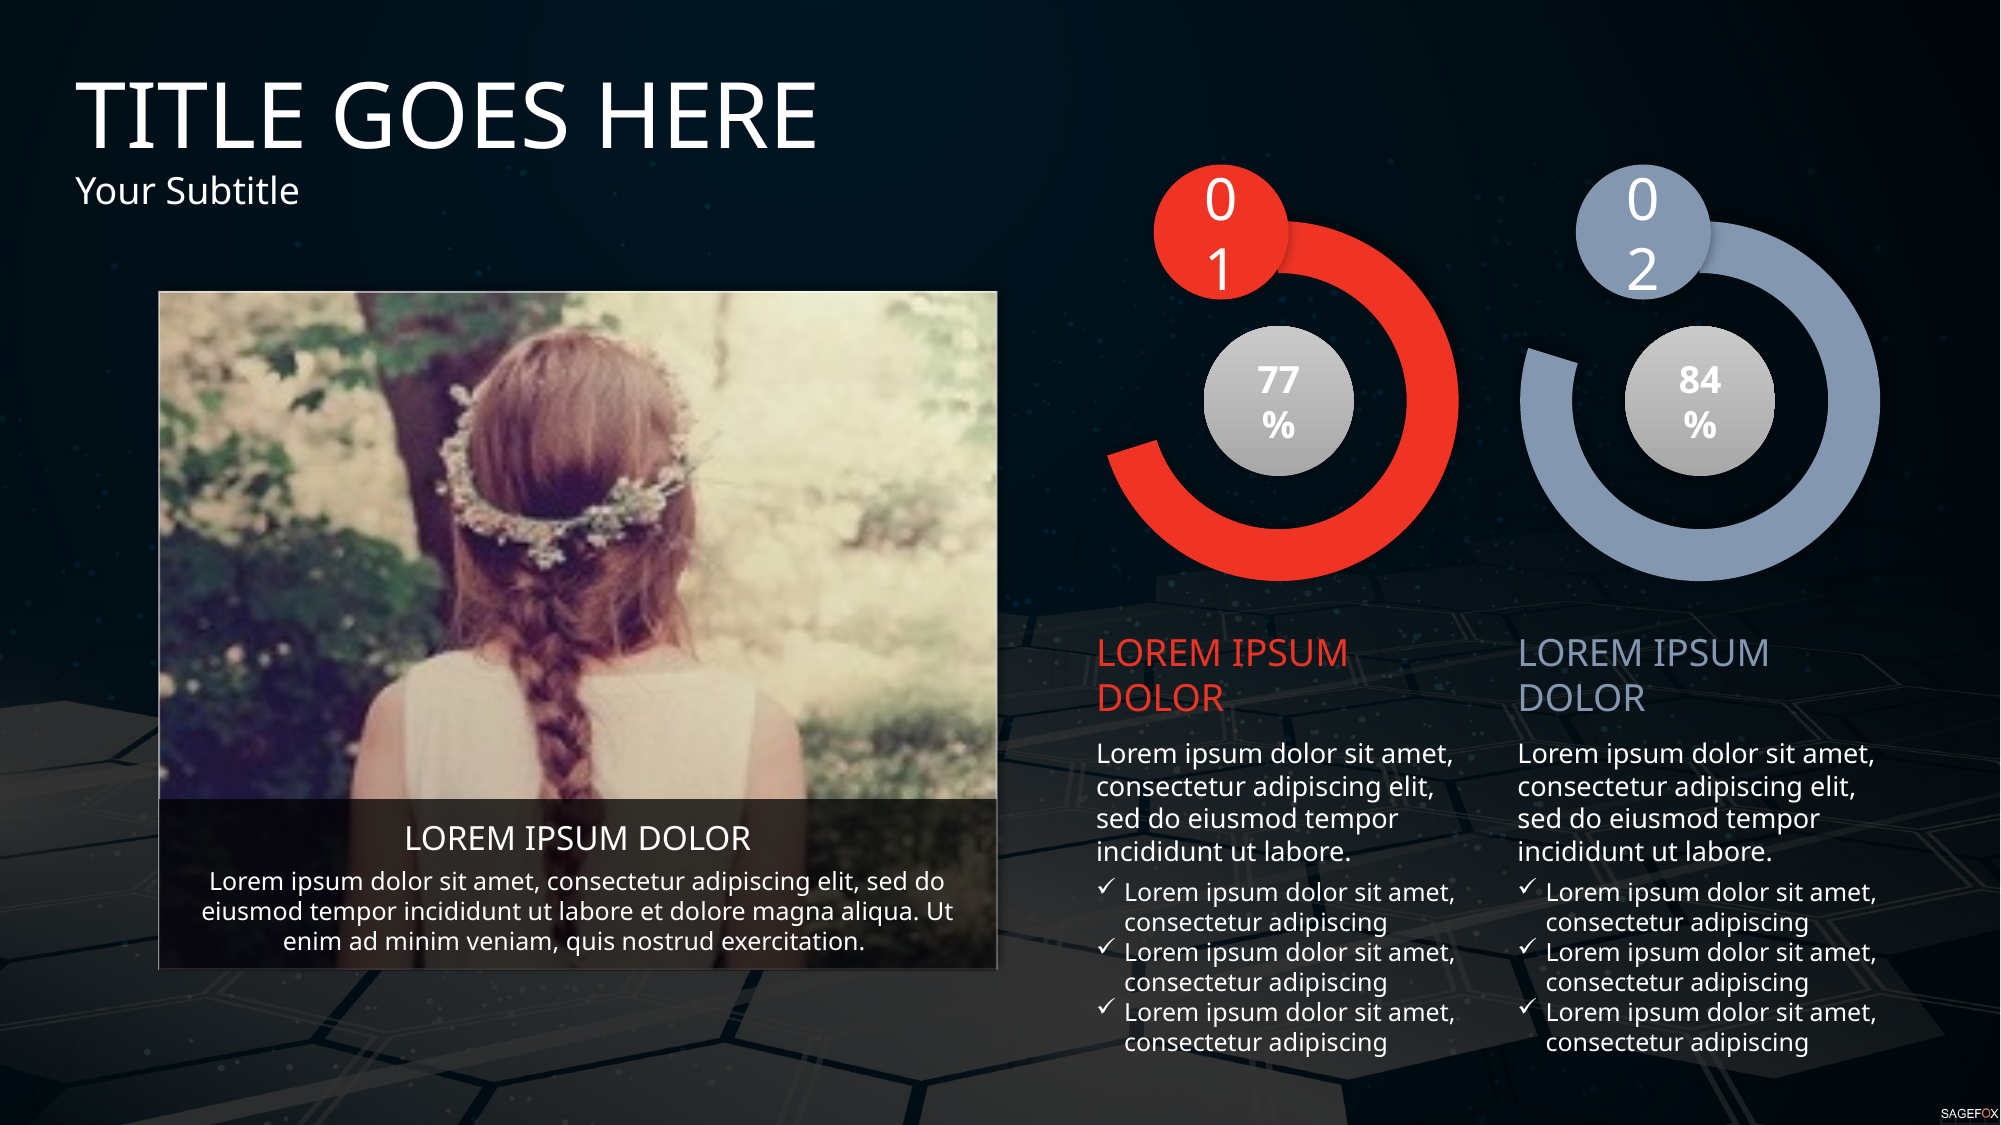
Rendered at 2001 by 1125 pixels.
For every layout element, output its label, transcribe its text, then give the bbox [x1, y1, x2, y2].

text_box 84% [1624, 325, 1777, 478]
text_box LOREM IPSUM DOLOR Lorem ipsum dolor sit amet, consectetur adipiscing elit, sed do eiusmod tempor incididunt ut labore. Lorem ipsum dolor sit amet, consectetur adipiscing Lorem ipsum dolor sit amet, consectetur adipiscing Lorem ipsum dolor sit amet, consectetur adipiscing [1502, 621, 1898, 1089]
text_box 77% [1202, 325, 1355, 478]
text_box [158, 798, 998, 972]
text_box LOREM IPSUM DOLOR Lorem ipsum dolor sit amet, consectetur adipiscing elit, sed do eiusmod tempor incididunt ut labore et dolore magna aliqua. Ut enim ad minim veniam, quis nostrud exercitation. [184, 809, 972, 998]
text_box 01 [1152, 163, 1290, 301]
text_box LOREM IPSUM DOLOR Lorem ipsum dolor sit amet, consectetur adipiscing elit, sed do eiusmod tempor incididunt ut labore. Lorem ipsum dolor sit amet, consectetur adipiscing Lorem ipsum dolor sit amet, consectetur adipiscing Lorem ipsum dolor sit amet, consectetur adipiscing [1081, 621, 1477, 1089]
text_box [1519, 221, 1882, 583]
text_box [158, 291, 998, 798]
picture [0, 0, 2001, 1125]
text_box TITLE GOES HERE Your Subtitle [60, 49, 1036, 220]
text_box 02 [1574, 163, 1712, 301]
text_box [1105, 220, 1460, 583]
